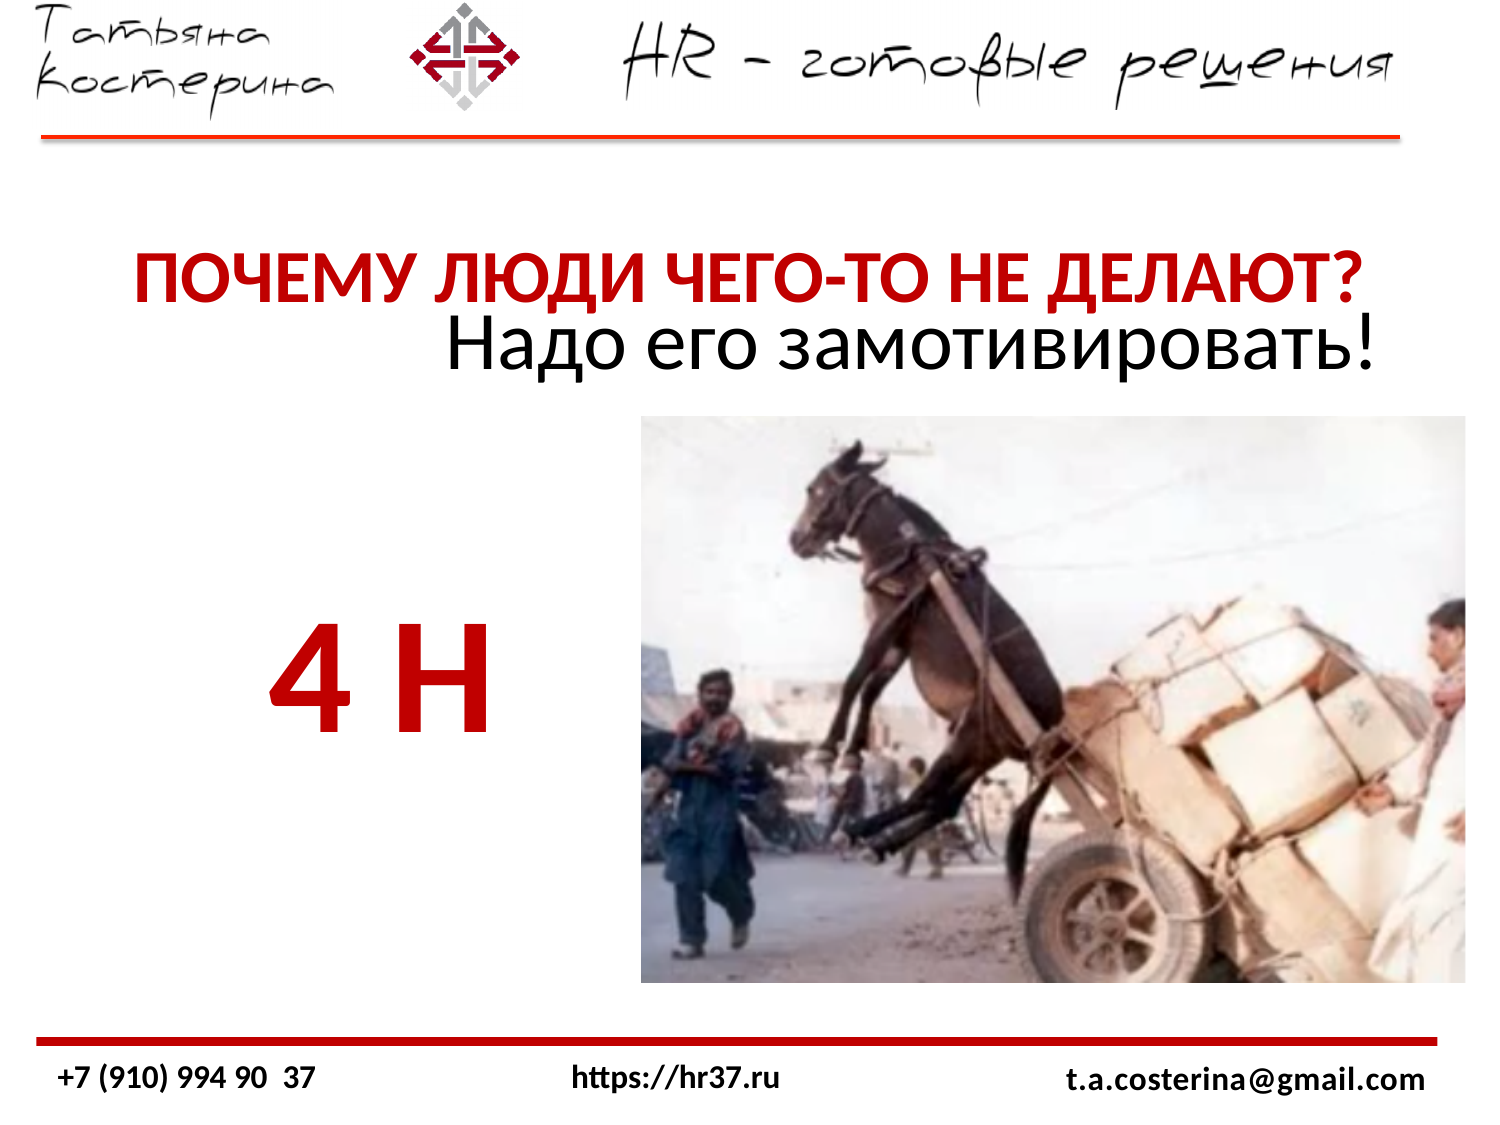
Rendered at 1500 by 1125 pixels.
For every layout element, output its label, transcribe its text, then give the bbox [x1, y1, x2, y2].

picture [621, 0, 1410, 110]
text_box Надо его замотивировать! [430, 278, 1435, 394]
text_box [34, 130, 1408, 150]
text_box +7 (910) 994 90 37 https://hr37.ru [55, 1053, 830, 1096]
text_box [36, 1037, 1438, 1046]
picture [28, 0, 342, 130]
text_box 4 Н [253, 557, 636, 773]
picture [641, 415, 1473, 984]
text_box t.a.costerina@gmail.com [1063, 1055, 1470, 1098]
title ПОЧЕМУ ЛЮДИ ЧЕГО-ТО НЕ ДЕЛАЮТ? [0, 219, 1500, 344]
picture [406, 1, 524, 111]
